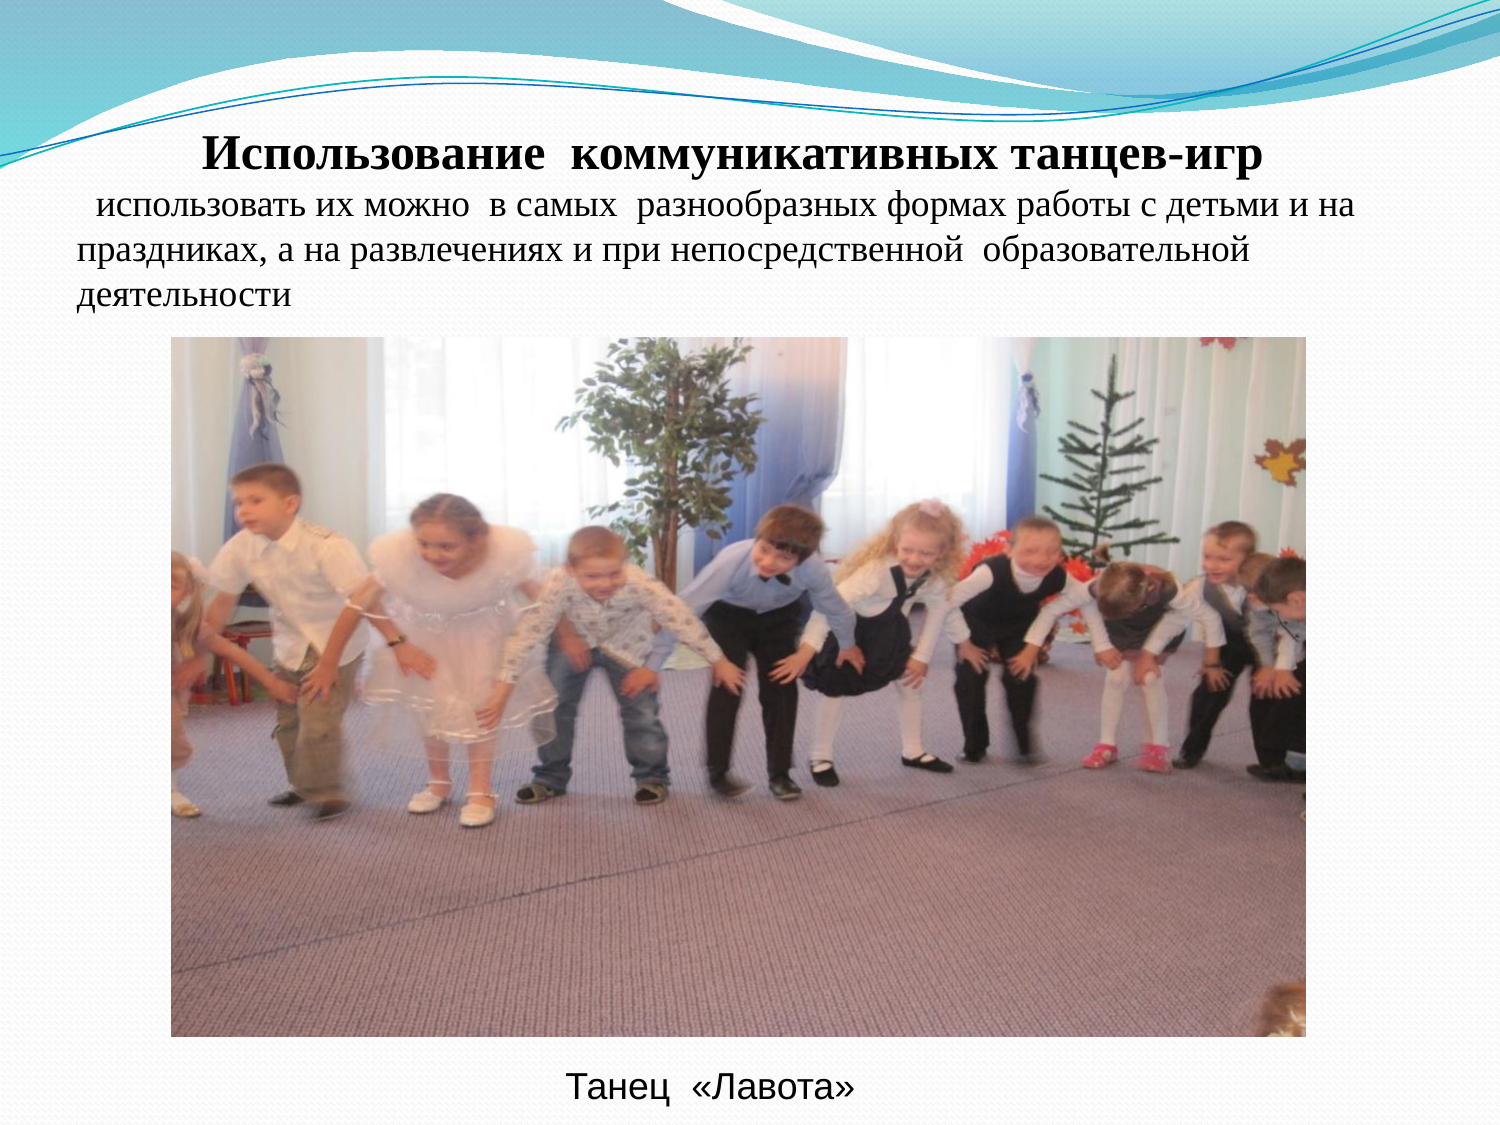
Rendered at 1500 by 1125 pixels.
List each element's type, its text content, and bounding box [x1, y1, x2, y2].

picture [170, 337, 1306, 1037]
text_box Танец «Лавота» [550, 1054, 1032, 1115]
title Использование коммуникативных танцев-игр использовать их можно в самых разнообразных формах работы с детьми и на праздниках, а на развлечениях и при непосредственной образовательной деятельности [76, 46, 1428, 315]
